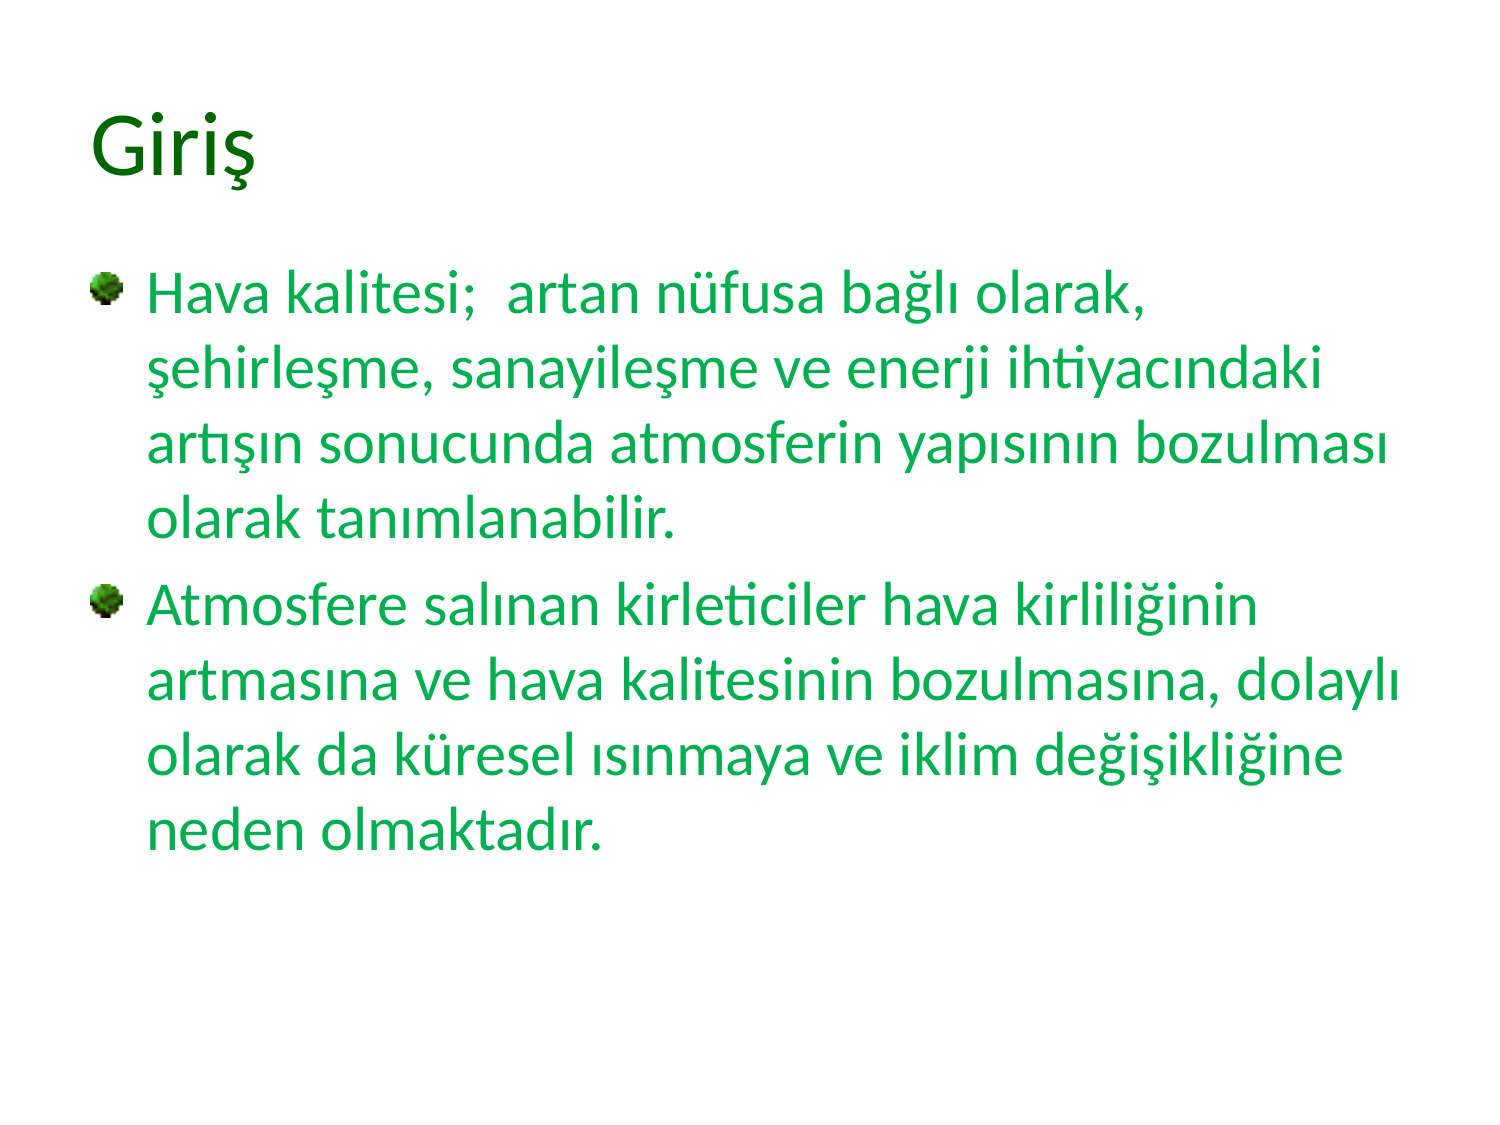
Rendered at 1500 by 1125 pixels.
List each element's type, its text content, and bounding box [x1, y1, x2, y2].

picture [90, 272, 123, 305]
picture [90, 584, 123, 618]
title Giriş [75, 45, 1425, 233]
list Hava kalitesi; artan nüfusa bağlı olarak, şehirleşme, sanayileşme ve enerji ihtiyacındaki artışın sonucunda atmosferin yapısının bozulması olarak tanımlanabilir. Atmosfere salınan kirleticiler hava kirliliğinin artmasına ve hava kalitesinin bozulmasına, dolaylı olarak da küresel ısınmaya ve iklim değişikliğine neden olmaktadır. [75, 243, 1425, 1005]
